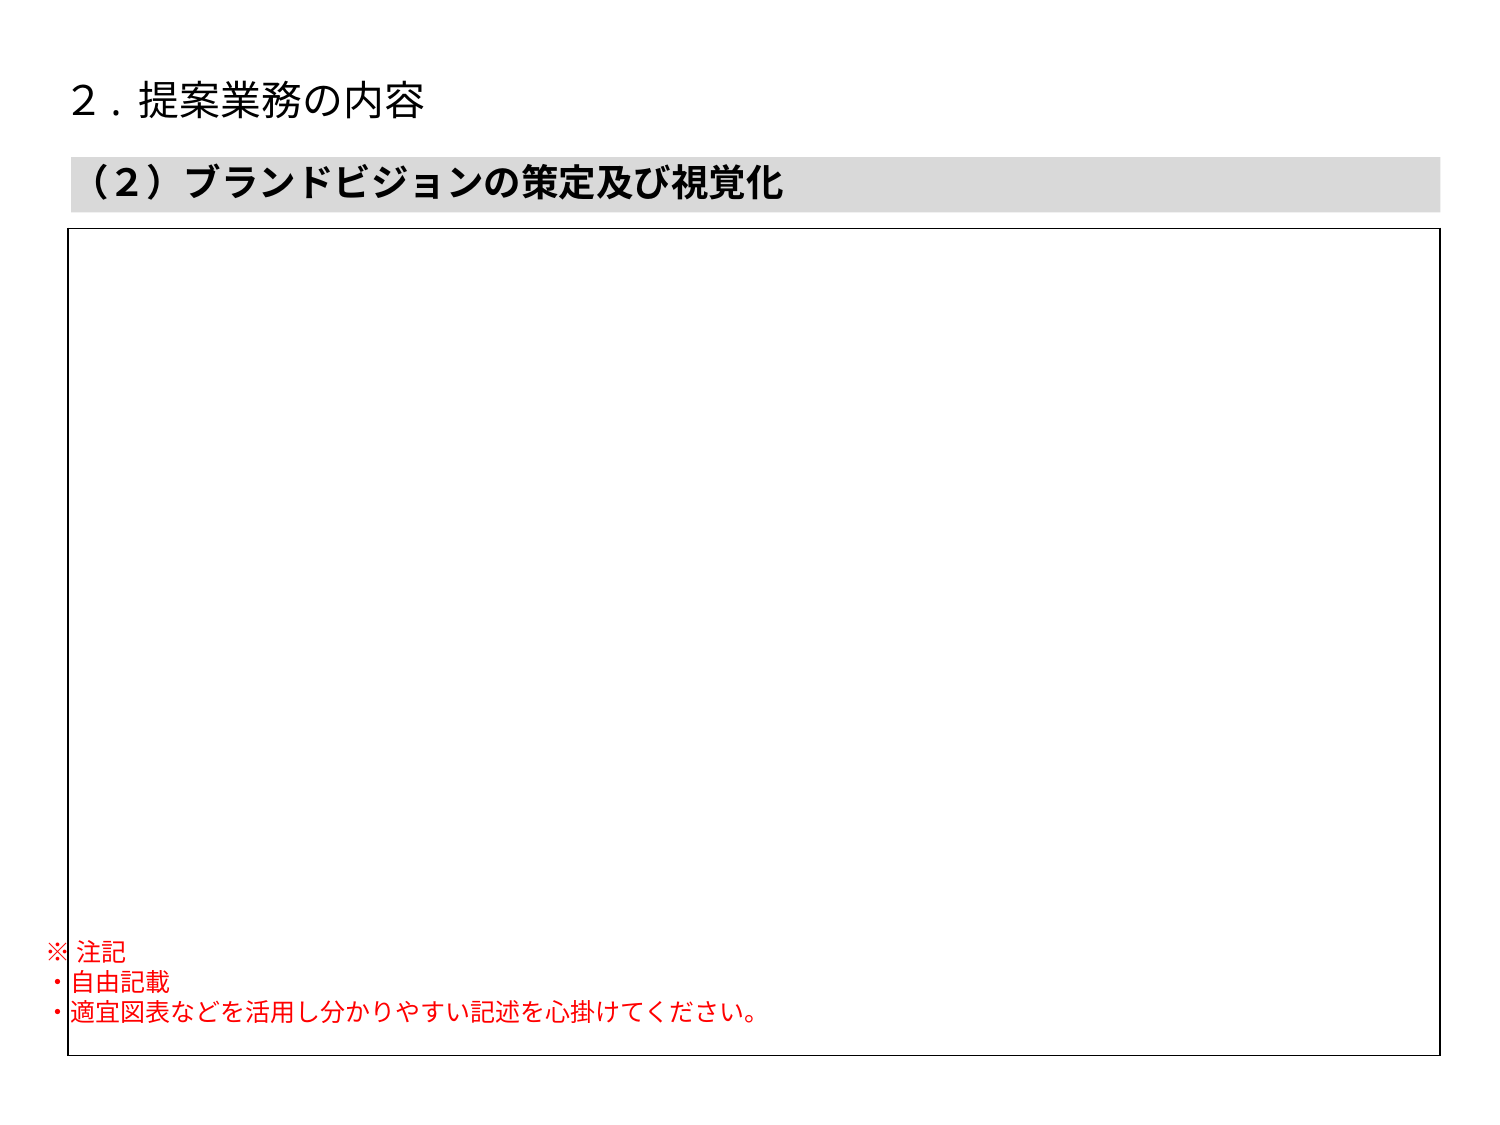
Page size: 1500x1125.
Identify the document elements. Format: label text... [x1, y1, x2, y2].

table_header [69, 229, 1439, 1055]
text_box （２）ブランドビジョンの策定及び視覚化 [71, 157, 1441, 213]
text_box ２. 提案業務の内容 [48, 64, 1441, 134]
text_box ※注記 ・自由記載 ・適宜図表などを活用し分かりやすい記述を心掛けてください。 [30, 929, 785, 1034]
